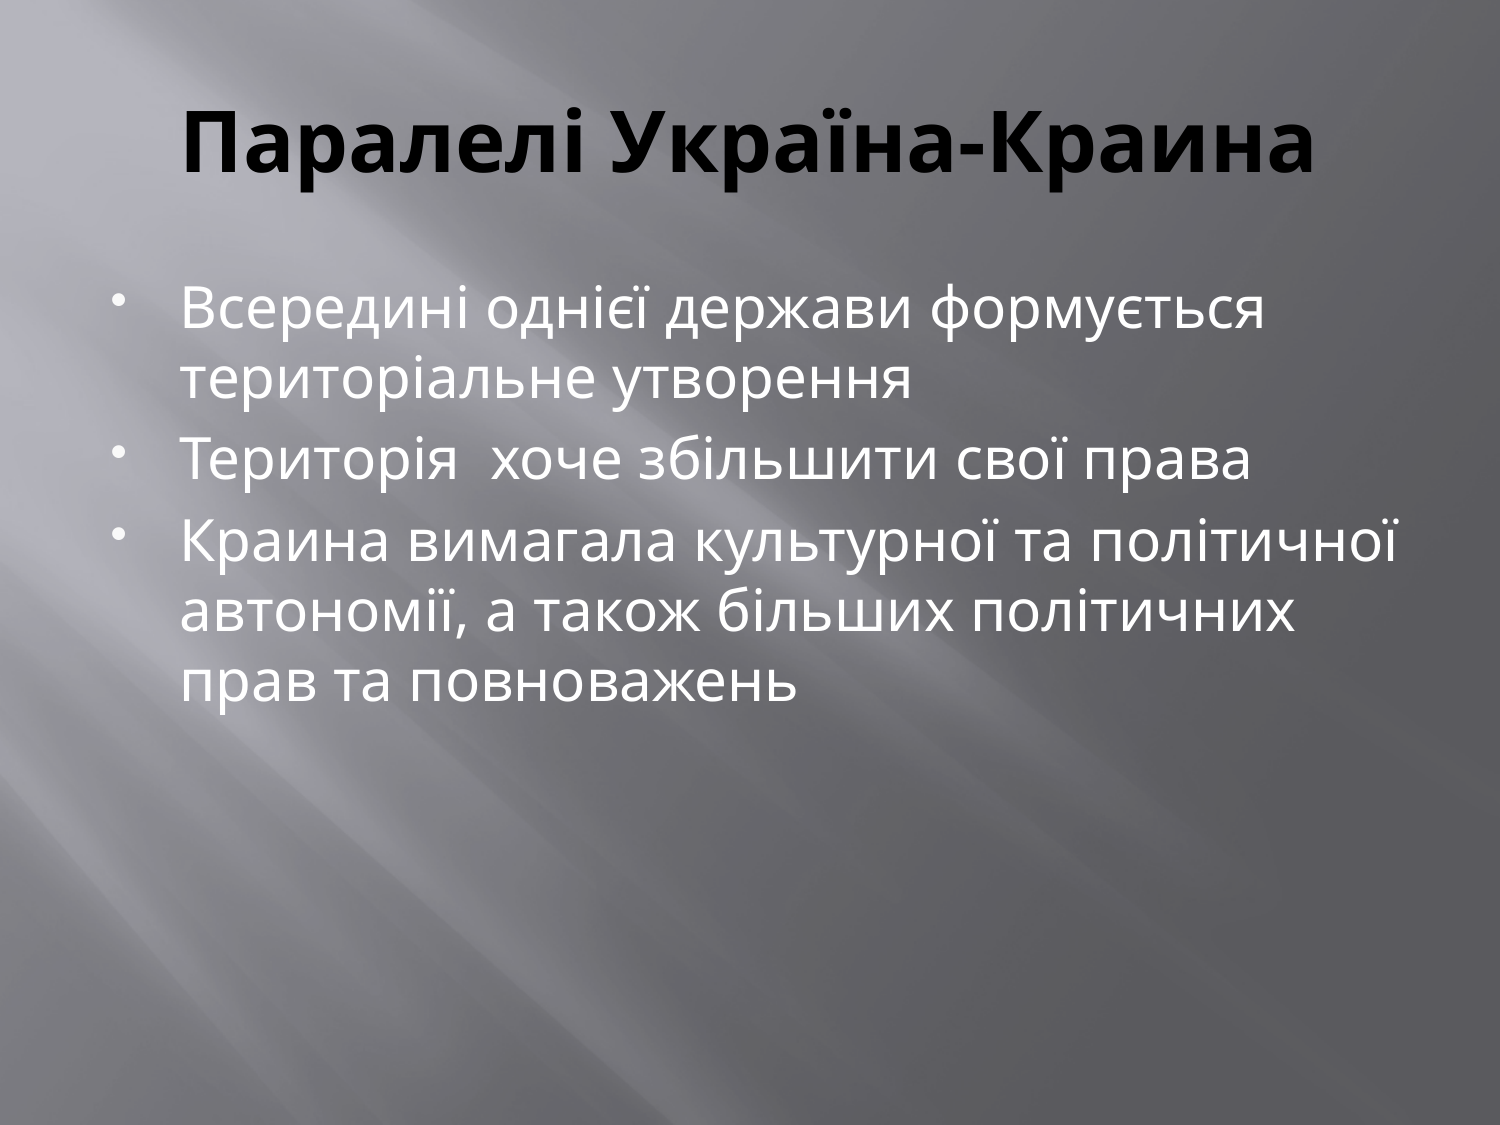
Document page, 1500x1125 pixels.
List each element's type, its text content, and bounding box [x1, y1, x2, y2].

title Паралелі Україна-Краина [75, 45, 1425, 233]
list Всередині однієї держави формується територіальне утворення Територія хоче збільшити свої права Краина вимагала культурної та політичної автономії, а також більших політичних прав та повноважень [74, 262, 1426, 1036]
